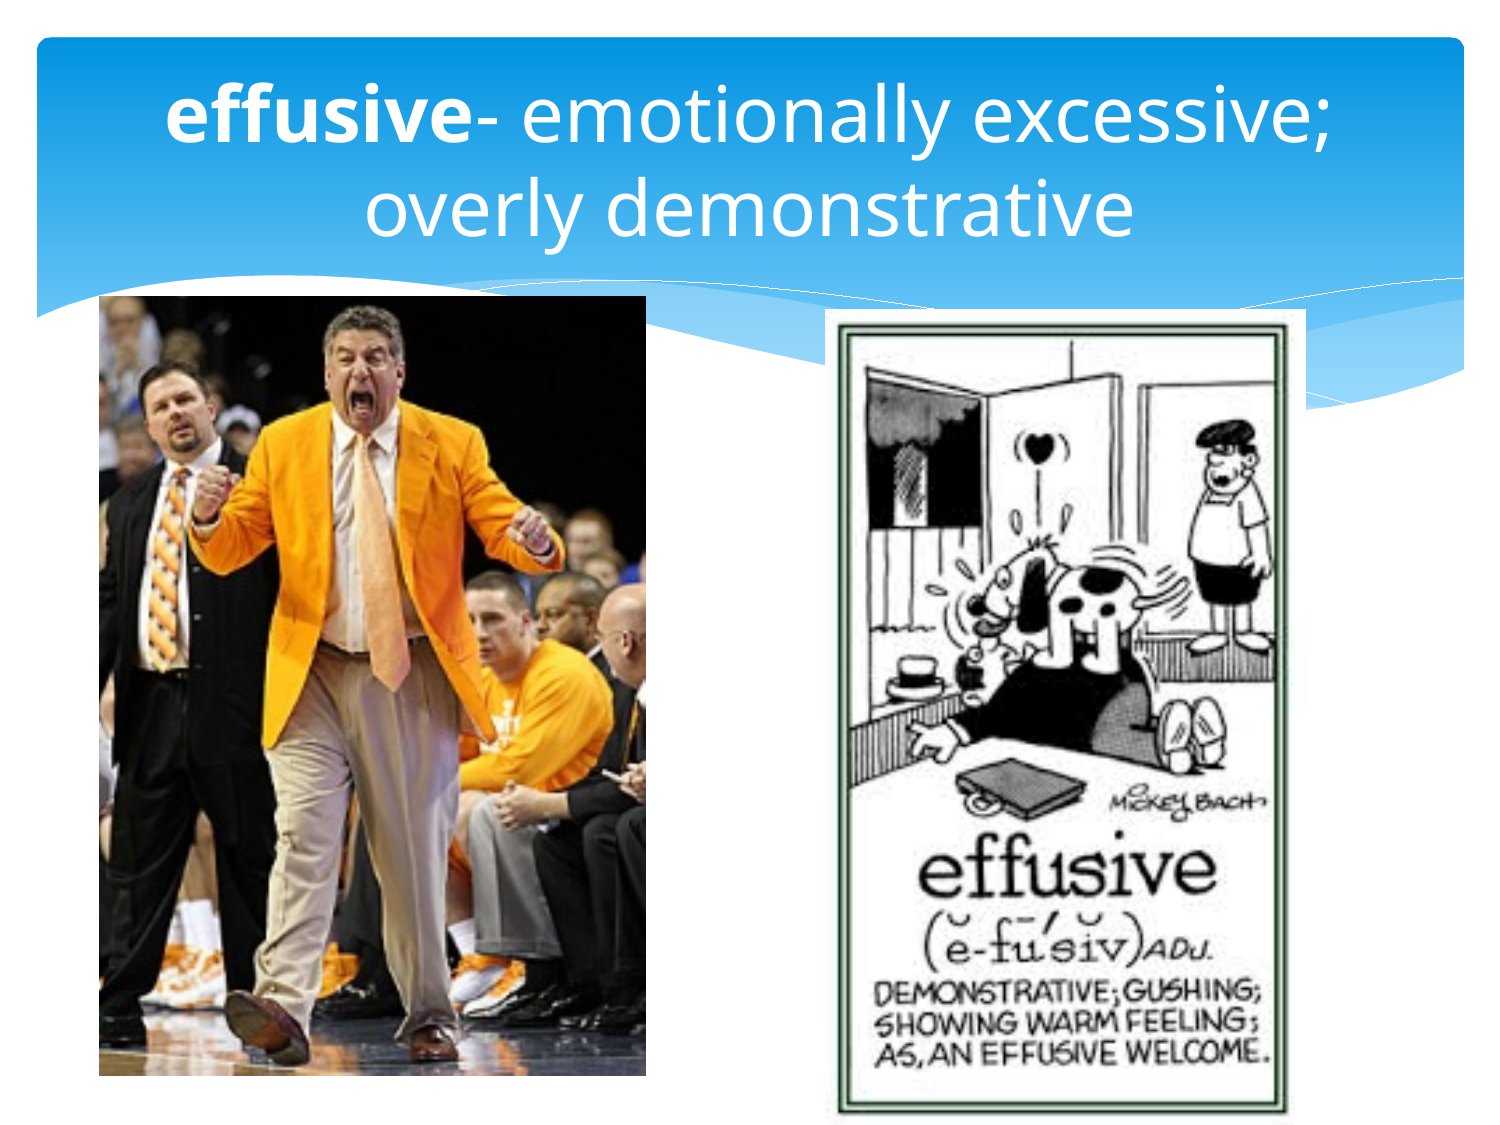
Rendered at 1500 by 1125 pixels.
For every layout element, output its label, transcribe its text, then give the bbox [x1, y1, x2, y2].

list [99, 295, 646, 1076]
picture [824, 309, 1306, 1125]
title effusive- emotionally excessive; overly demonstrative [75, 55, 1425, 261]
